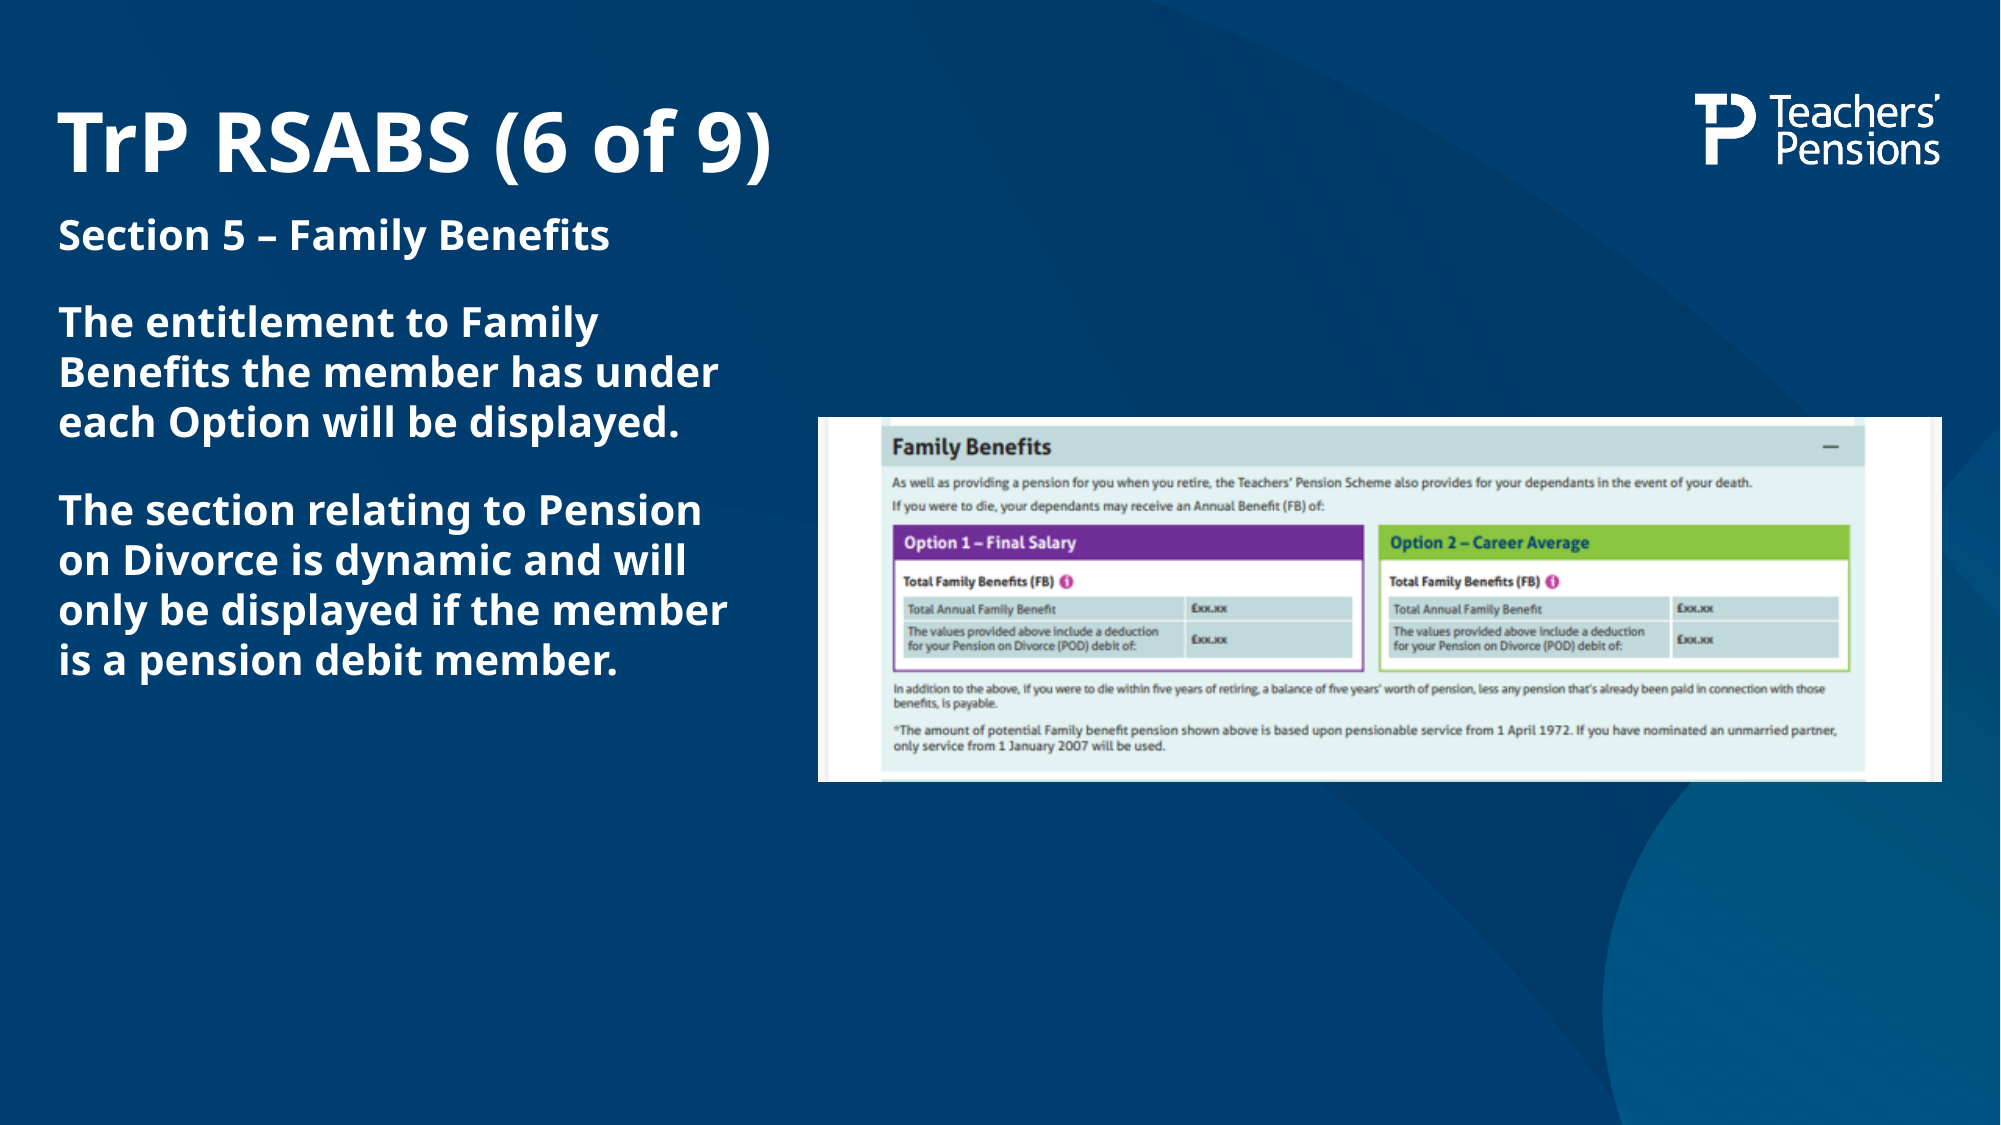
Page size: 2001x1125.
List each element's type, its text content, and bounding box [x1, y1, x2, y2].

picture [0, 0, 2001, 1125]
title TrP RSABS (6 of 9) [56, 91, 1461, 191]
list Section 5 – Family Benefits The entitlement to Family Benefits the member has under each Option will be displayed. The section relating to Pension on Divorce is dynamic and will only be displayed if the member is a pension debit member. [58, 208, 766, 1090]
